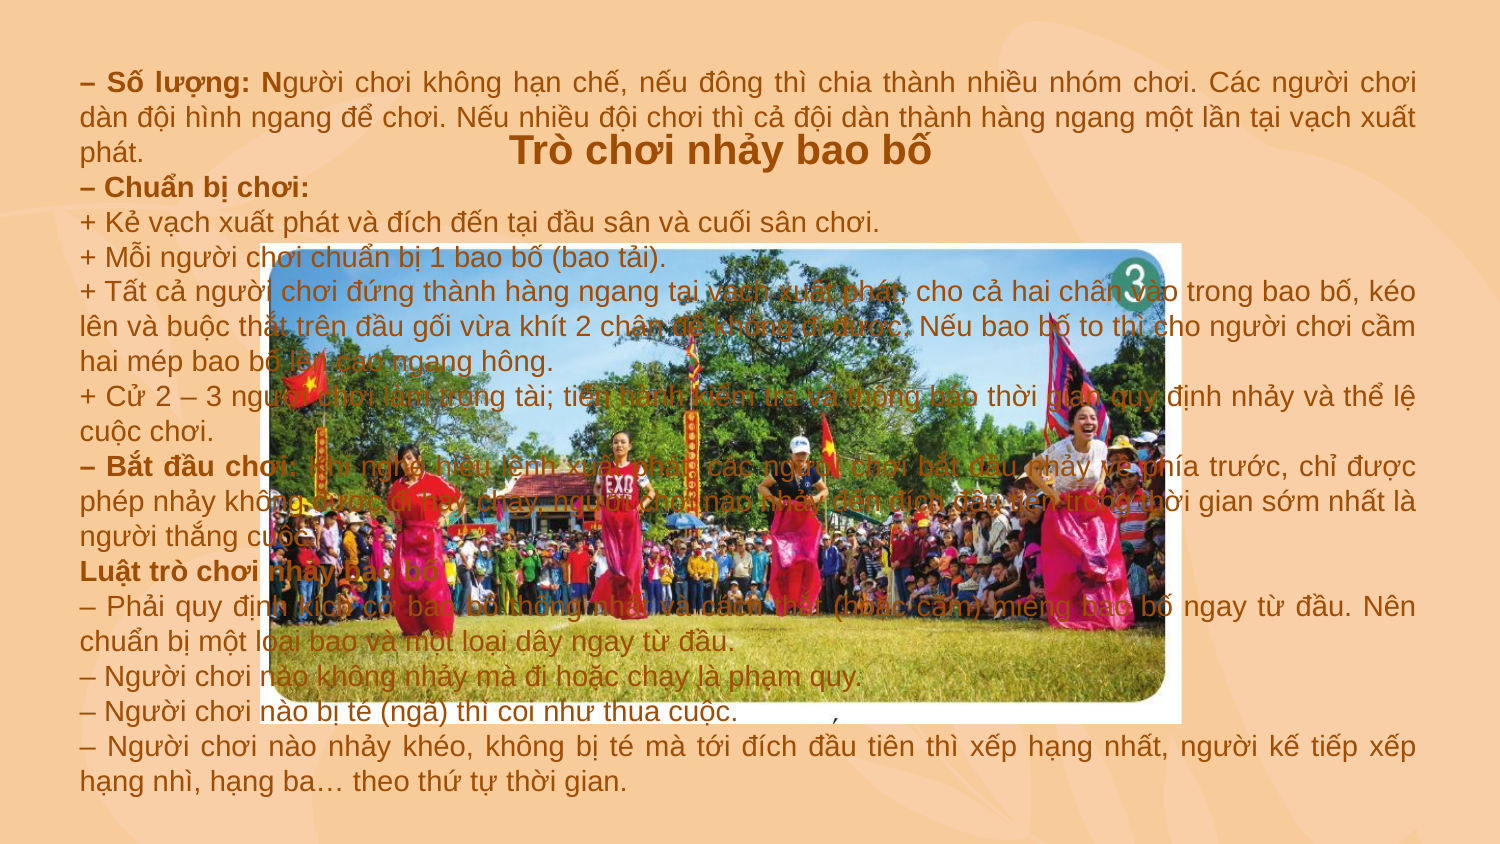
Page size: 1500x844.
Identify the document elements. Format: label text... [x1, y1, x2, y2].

text_box – Số lượng: Người chơi không hạn chế, nếu đông thì chia thành nhiều nhóm chơi. Các người chơi dàn đội hình ngang để chơi. Nếu nhiều đội chơi thì cả đội dàn thành hàng ngang một lần tại vạch xuất phát. – Chuẩn bị chơi: + Kẻ vạch xuất phát và đích đến tại đầu sân và cuối sân chơi. + Mỗi người chơi chuẩn bị 1 bao bố (bao tải). + Tất cả người chơi đứng thành hàng ngang tại vạch xuất phát, cho cả hai chân vào trong bao bố, kéo lên và buộc thắt trên đầu gối vừa khít 2 chân để không đi được. Nếu bao bố to thì cho người chơi cầm hai mép bao bố lên cao ngang hông. + Cử 2 – 3 người chơi làm trọng tài; tiến hành kiểm tra và thông báo thời gian quy định nhảy và thể lệ cuộc chơi. – Bắt đầu chơi: Khi nghe hiệu lệnh xuất phát, các người chơi bắt đầu nhảy về phía trước, chỉ được phép nhảy không được đi hay chạy, người chơi nào nhảy đến đích đầu tiên trong thời gian sớm nhất là người thắng cuộc. Luật trò chơi nhảy bao bố – Phải quy định kích cỡ bao bố thống nhất và cách thắt (hoặc cầm) miệng bao bố ngay từ đầu. Nên chuẩn bị một loại bao và một loại dây ngay từ đầu. – Người chơi nào không nhảy mà đi hoặc chạy là phạm quy. – Người chơi nào bị té (ngã) thì coi như thua cuộc. – Người chơi nào nhảy khéo, không bị té mà tới đích đầu tiên thì xếp hạng nhất, người kế tiếp xếp hạng nhì, hạng ba… theo thứ tự thời gian. [64, 55, 1434, 805]
picture [259, 243, 1182, 725]
